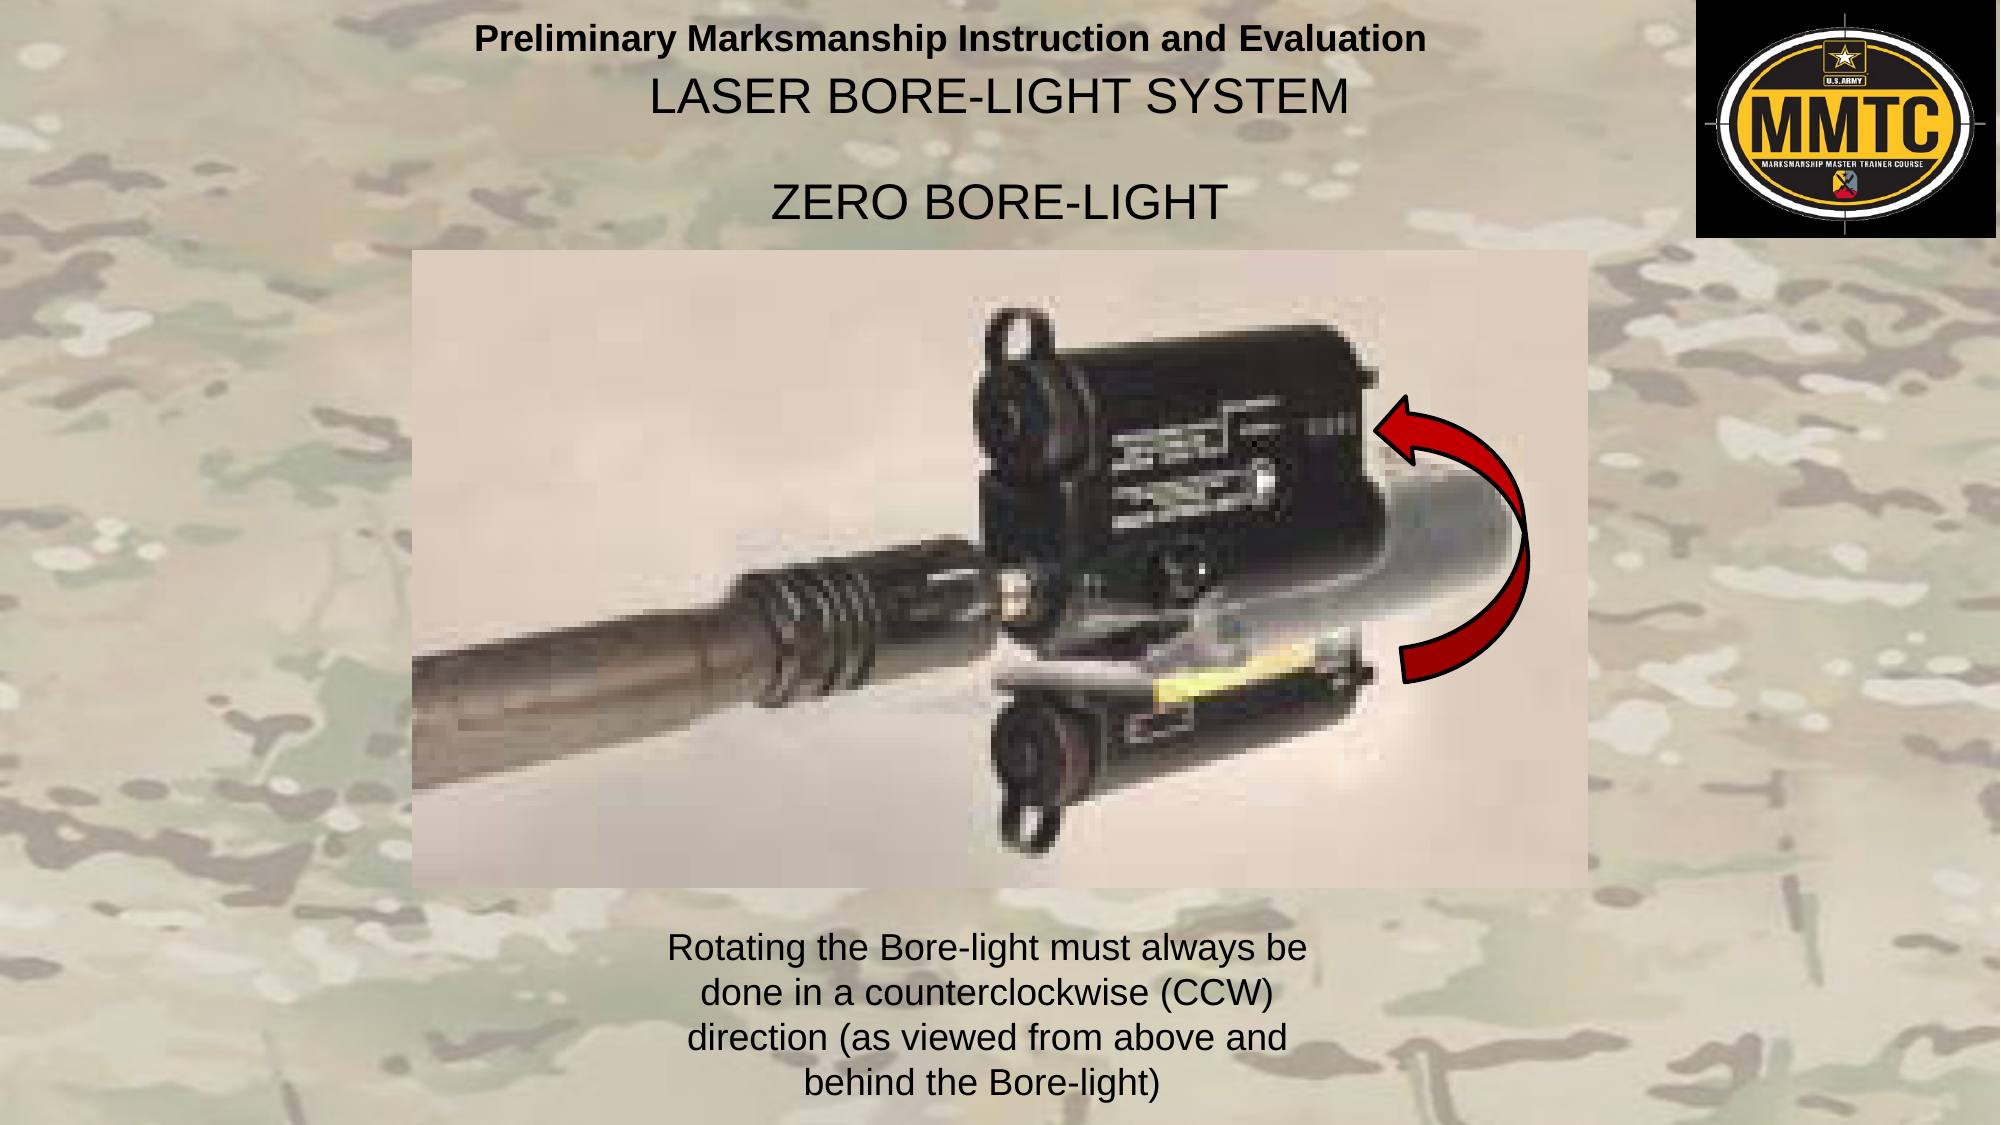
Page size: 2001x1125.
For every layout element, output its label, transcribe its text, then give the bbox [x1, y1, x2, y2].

text_box LASER BORE-LIGHT SYSTEM [249, 24, 1750, 163]
text_box Rotating the Bore-light must always be done in a counterclockwise (CCW) direction (as viewed from above and behind the Bore-light) [612, 915, 1363, 1111]
text_box ZERO BORE-LIGHT [249, 163, 1750, 238]
picture [0, 0, 2000, 1125]
